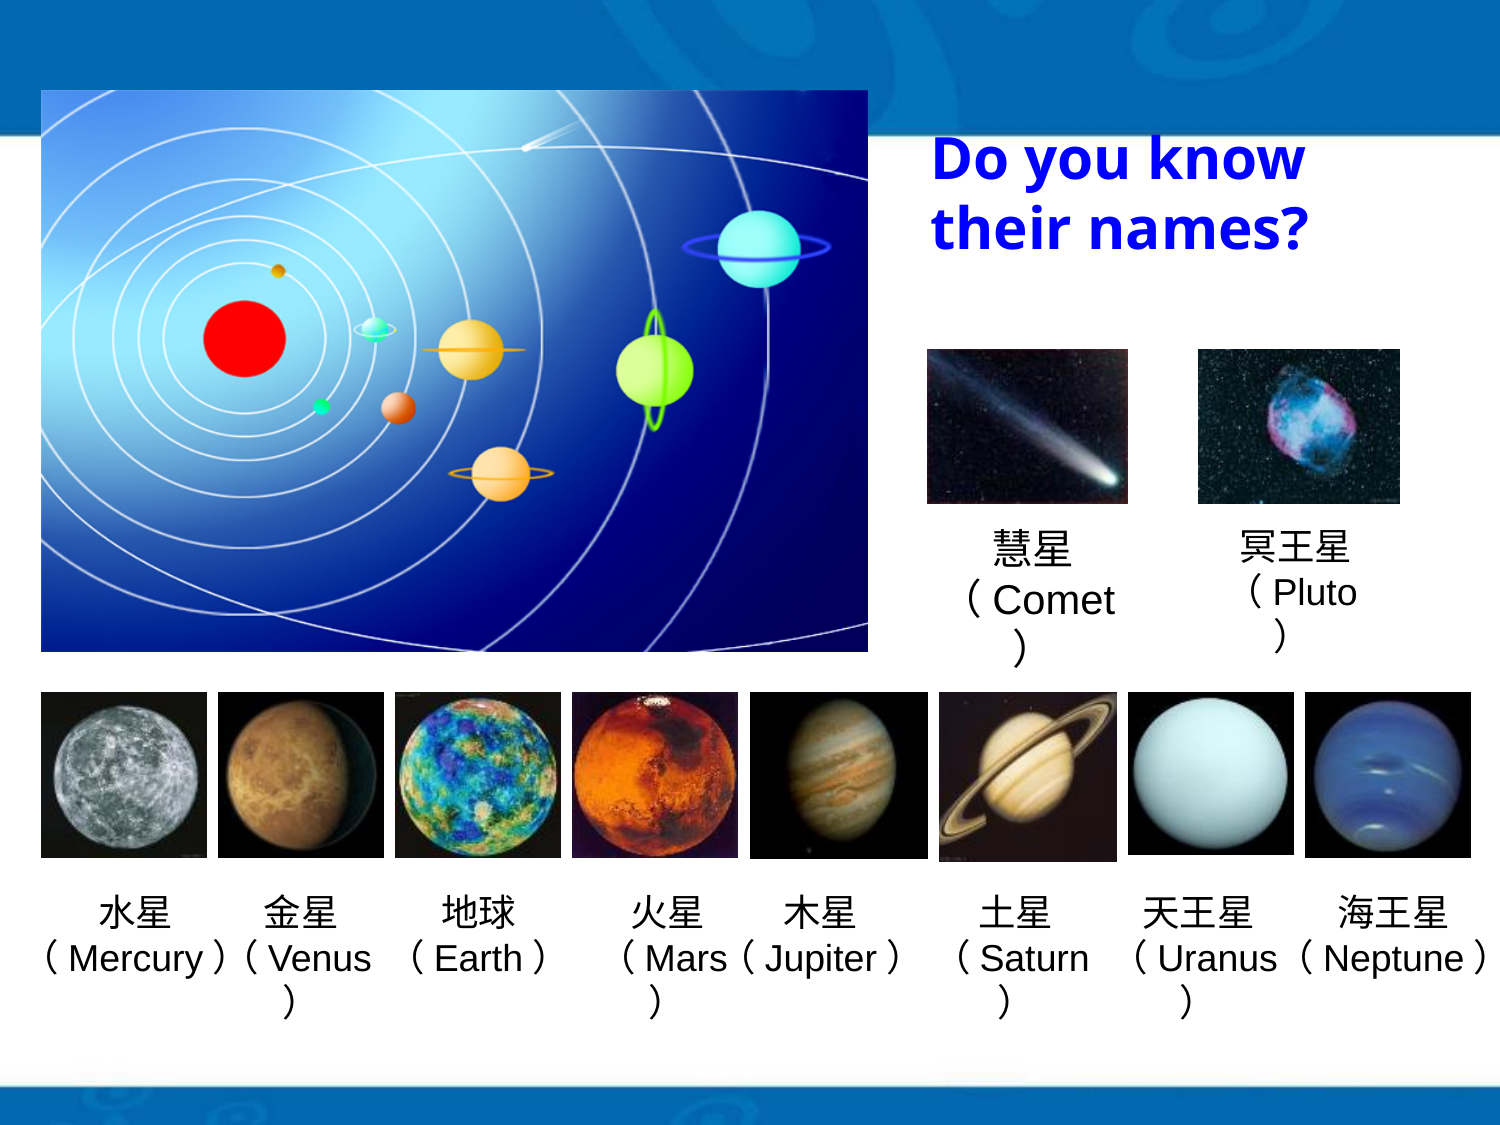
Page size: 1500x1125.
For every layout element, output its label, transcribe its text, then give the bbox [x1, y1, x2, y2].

text_box 土星（Saturn） [903, 881, 1080, 1032]
text_box 慧星（Comet） [908, 515, 1157, 681]
text_box 海王星（Neptune） [1257, 881, 1500, 987]
picture [0, 987, 1500, 1125]
text_box 木星（Jupiter） [702, 881, 903, 987]
picture [0, 0, 1500, 881]
text_box 水星（Mercury） [0, 881, 194, 987]
text_box 火星（Mars） [572, 881, 762, 1032]
text_box 冥王星（Pluto） [1198, 515, 1394, 666]
text_box 天王星（Uranus） [1080, 881, 1317, 1032]
text_box 地球（Earth） [372, 881, 572, 987]
text_box 金星（Venus） [194, 881, 408, 1032]
text_box Do you know their names? [915, 113, 1459, 269]
